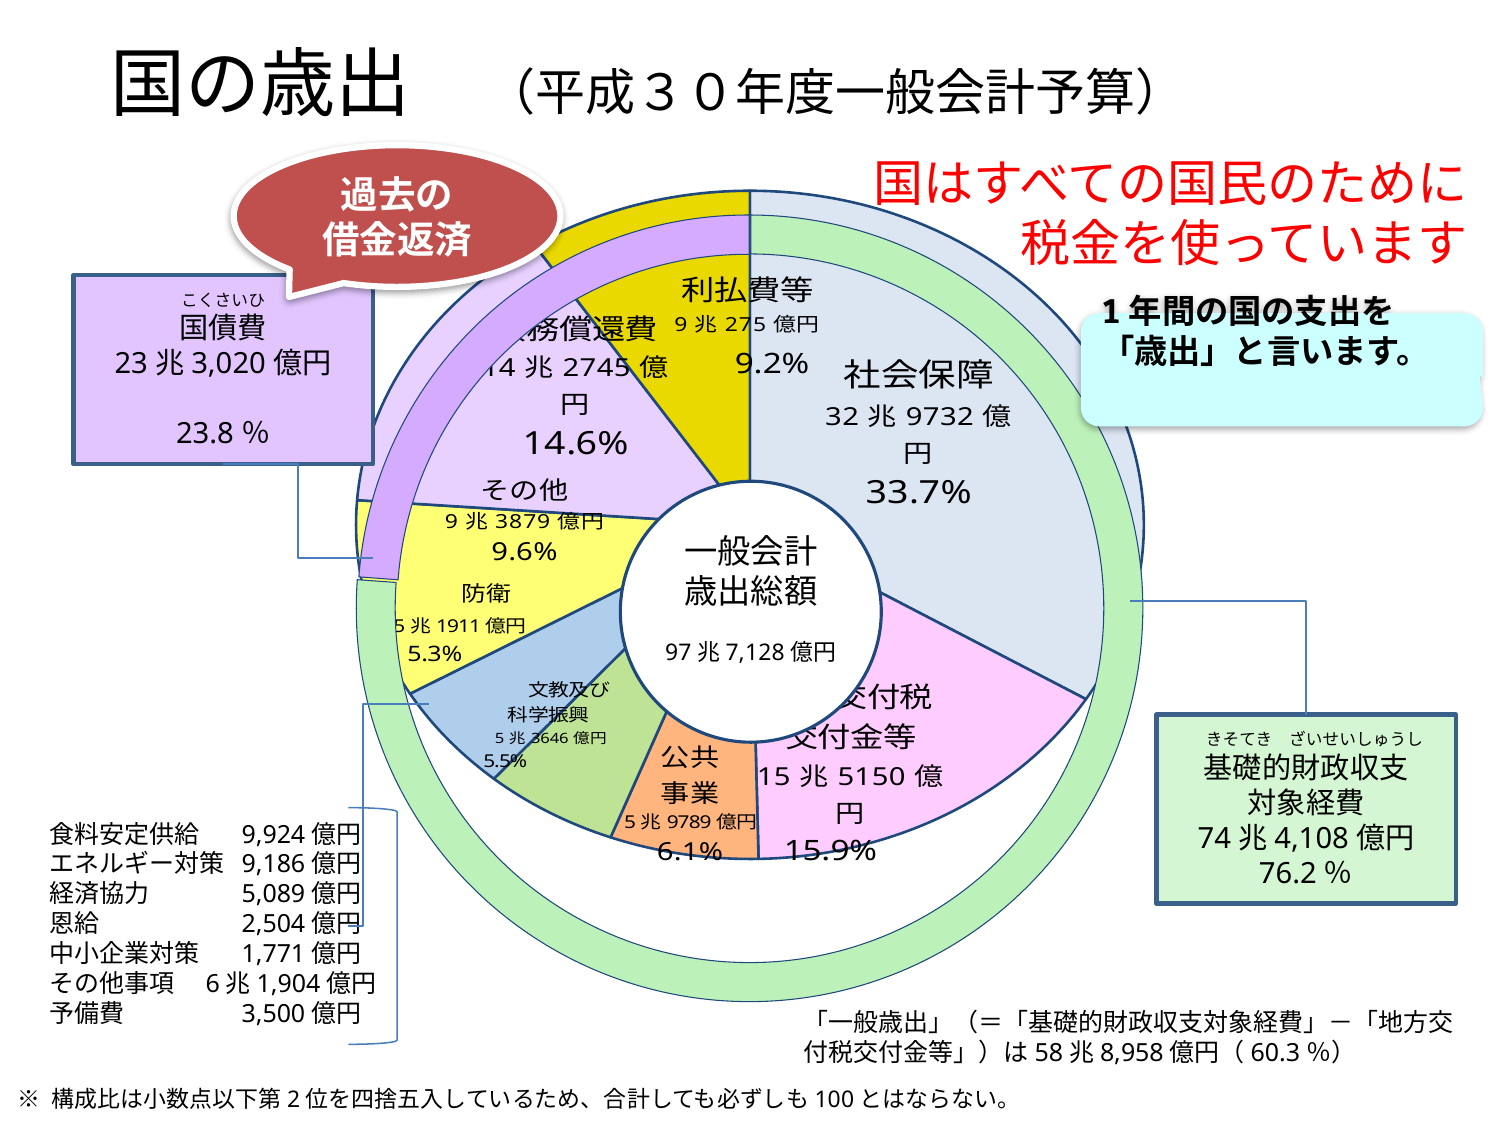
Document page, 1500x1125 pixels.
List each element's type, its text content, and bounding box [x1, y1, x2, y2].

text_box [73, 274, 373, 558]
text_box ※ 構成比は小数点以下第2位を四捨五入しているため、合計しても必ずしも100とはならない。 [3, 1077, 1154, 1120]
text_box 「一般歳出」（＝「基礎的財政収支対象経費」－「地方交付税交付金等」）は58兆8,958億円（60.3％） [787, 989, 1484, 1084]
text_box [34, 704, 430, 1051]
text_box 1年間の国の支出を 「歳出」と言います。 [1401, 313, 1484, 427]
chart [102, 59, 1398, 1014]
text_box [1130, 600, 1456, 904]
text_box 国の歳出 （平成３０年度一般会計予算） 国はすべての国民のために 税金を使っています [95, 28, 1483, 280]
